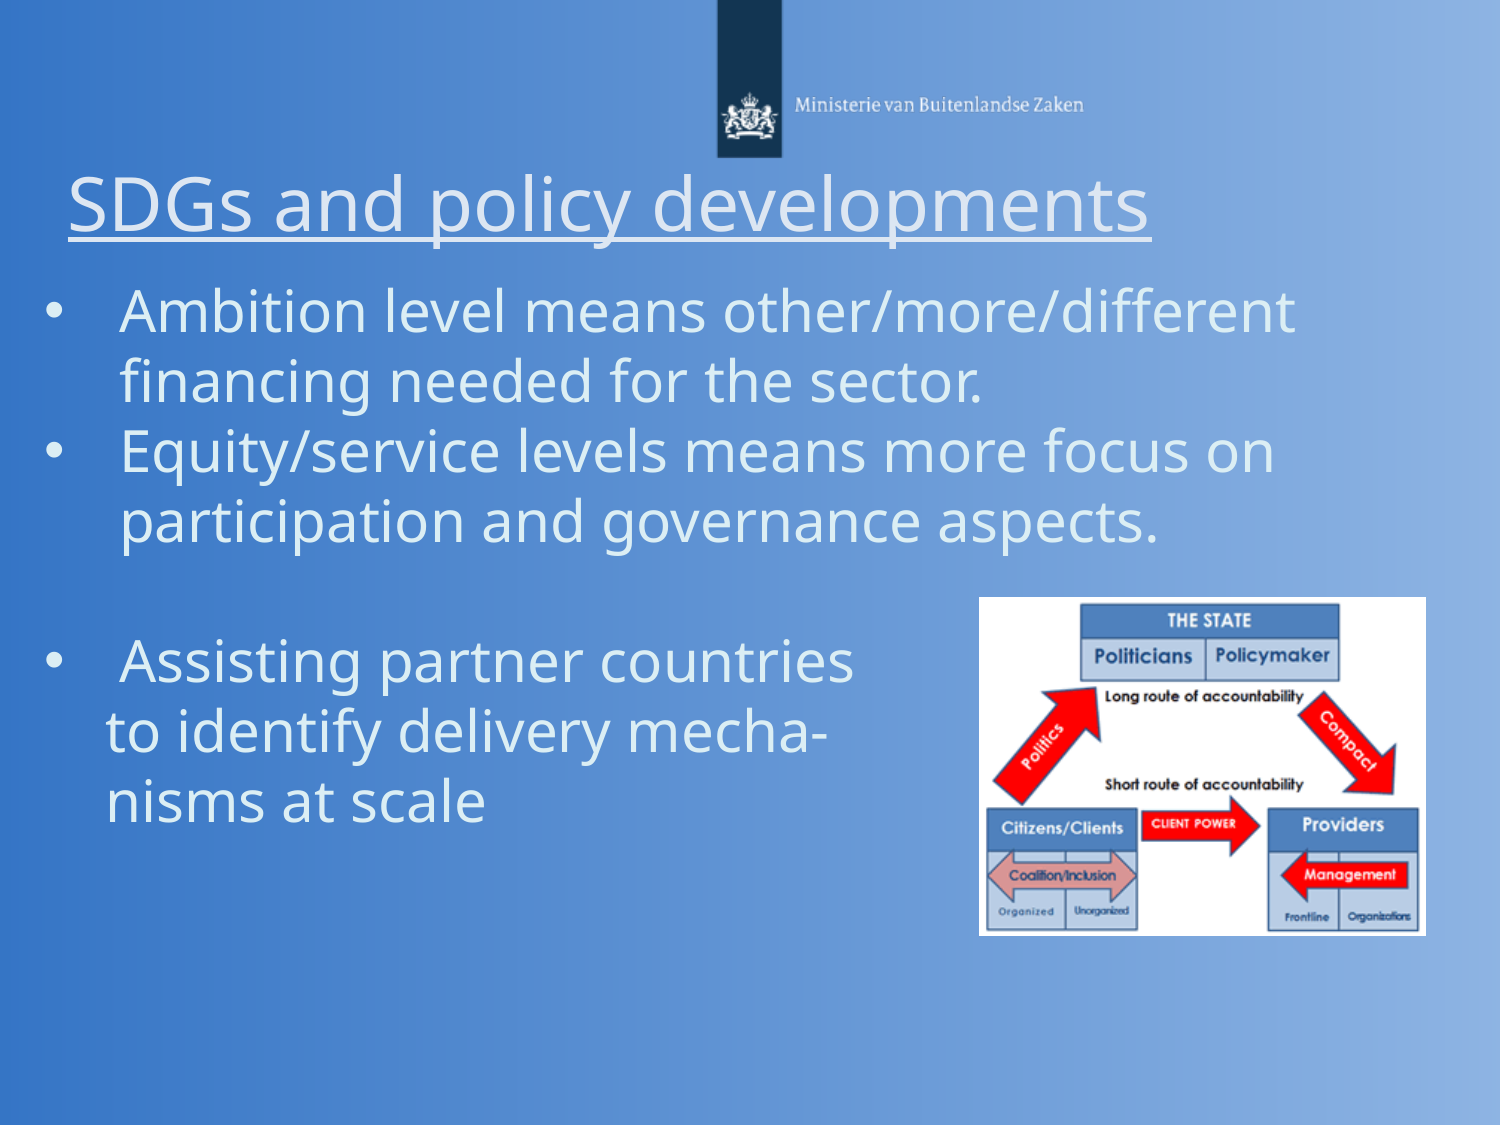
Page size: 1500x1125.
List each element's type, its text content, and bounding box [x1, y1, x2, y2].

text_box [0, 0, 1500, 1125]
text_box SDGs and policy developments [53, 148, 1311, 254]
text_box Ambition level means other/more/different financing needed for the sector. Equity/service levels means more focus on participation and governance aspects. Assisting partner countries to identify delivery mecha- nisms at scale [29, 267, 1424, 1125]
picture [979, 597, 1426, 936]
picture [279, 0, 1221, 202]
